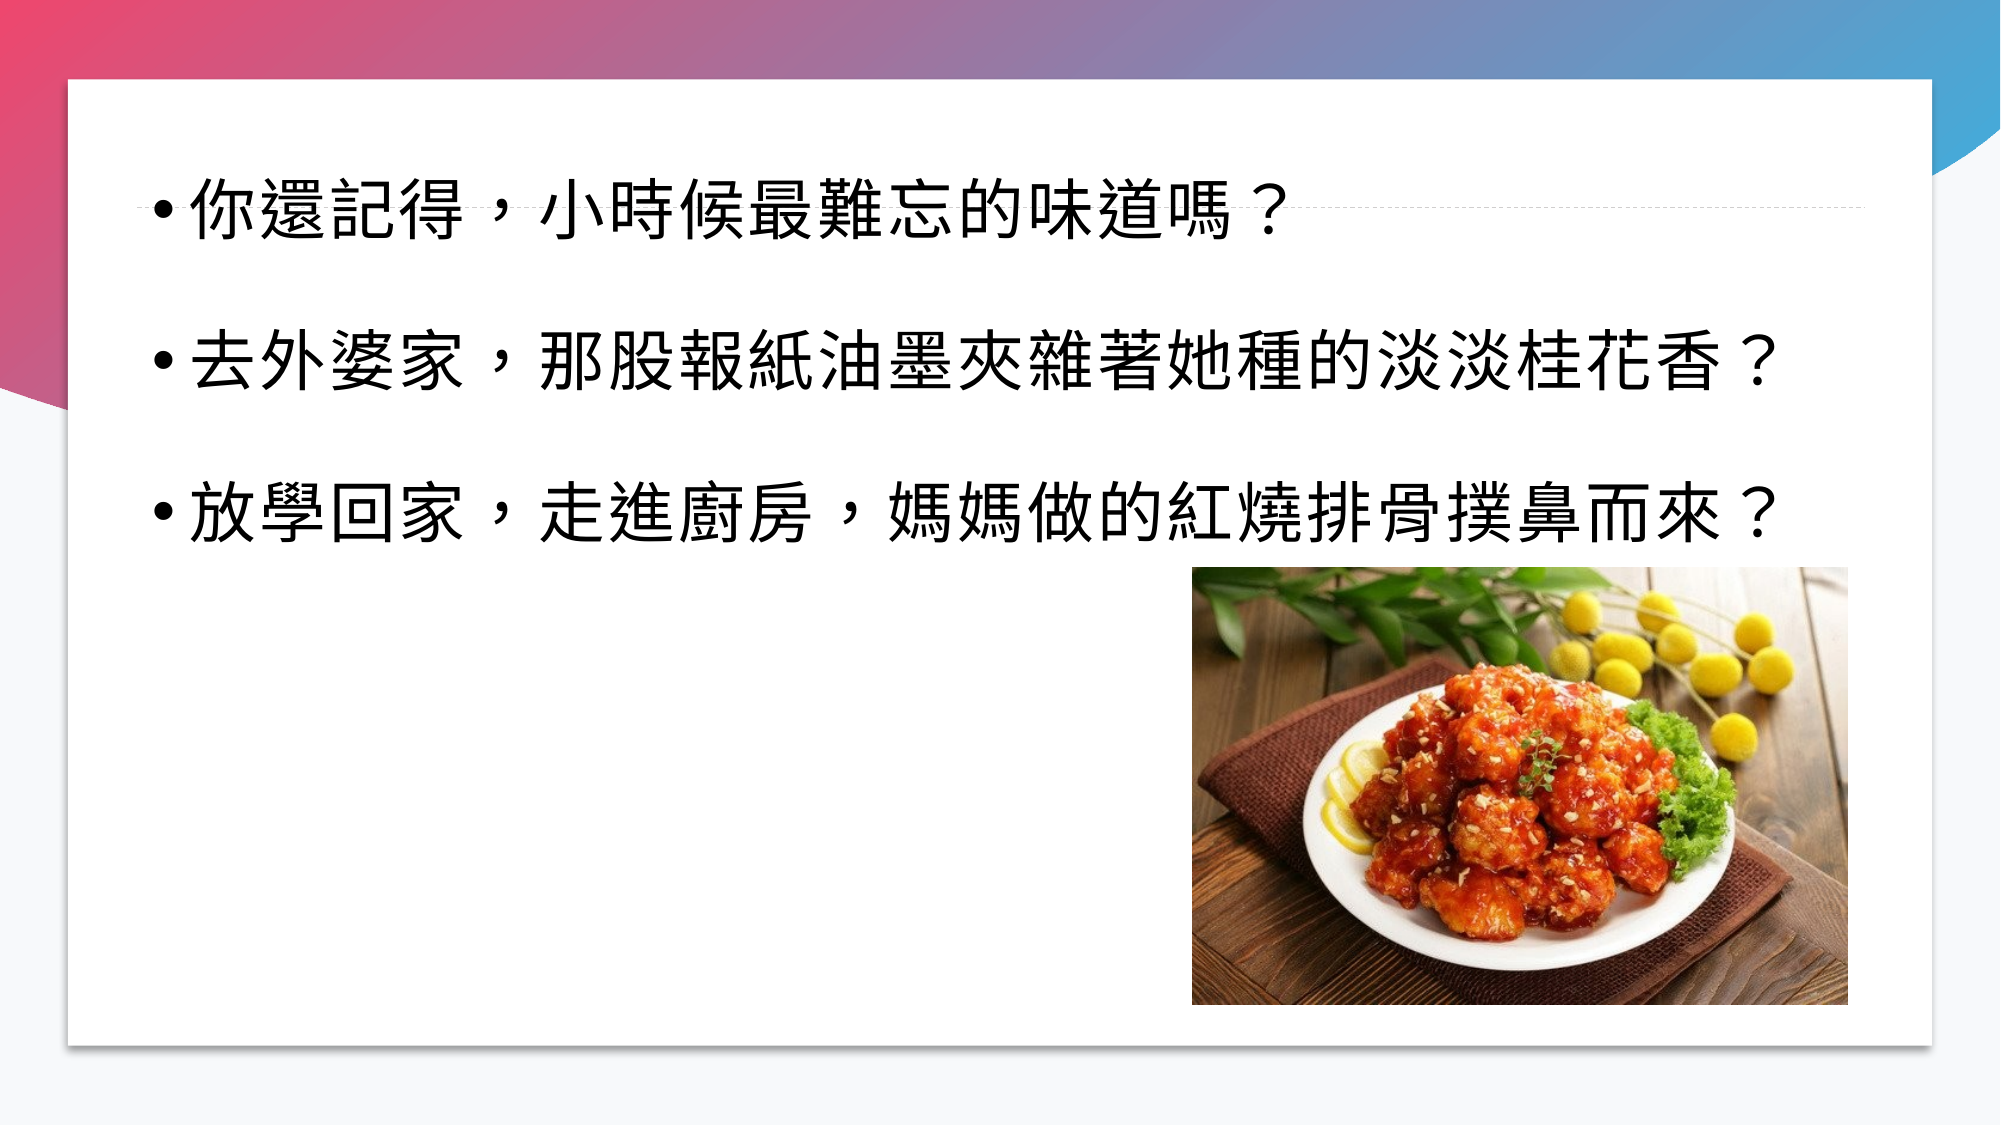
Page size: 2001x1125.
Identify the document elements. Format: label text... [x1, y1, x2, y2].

list 你還記得，小時候最難忘的味道嗎？ 去外婆家，那股報紙油墨夾雜著她種的淡淡桂花香？ 放學回家，走進廚房，媽媽做的紅燒排骨撲鼻而來？ [136, 120, 1864, 927]
picture [1191, 567, 1848, 1005]
